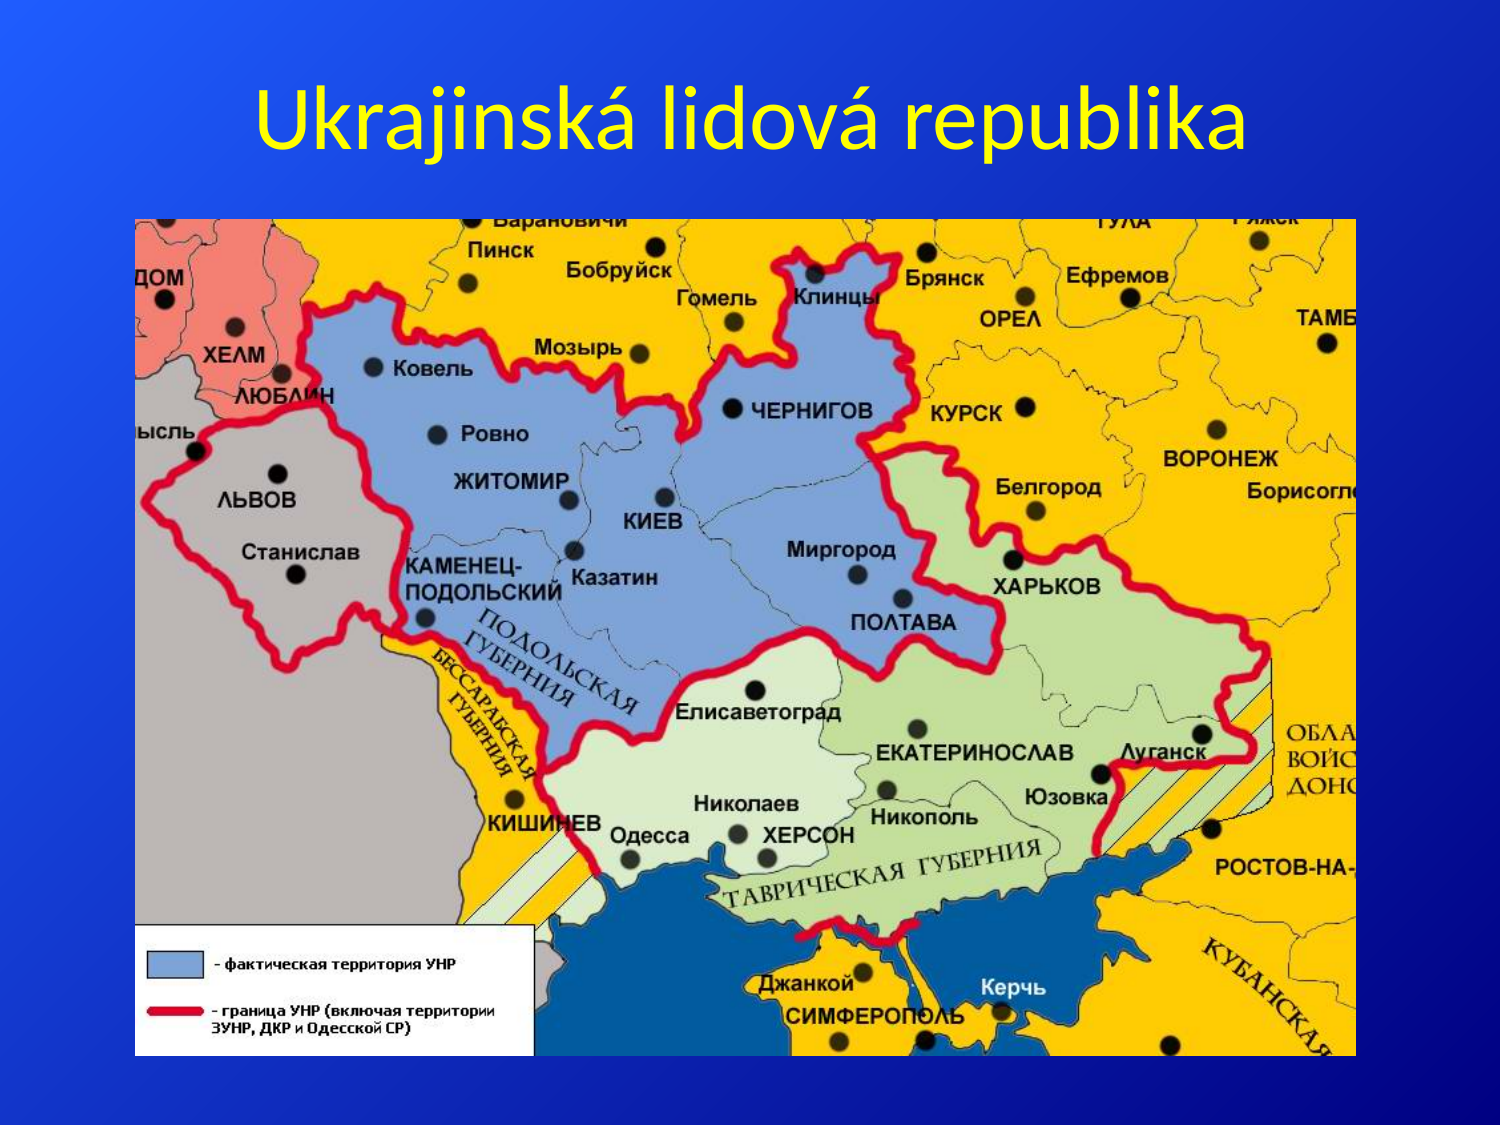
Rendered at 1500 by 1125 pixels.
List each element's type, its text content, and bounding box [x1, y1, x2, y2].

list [135, 219, 1356, 1056]
title Ukrajinská lidová republika [76, 19, 1427, 207]
